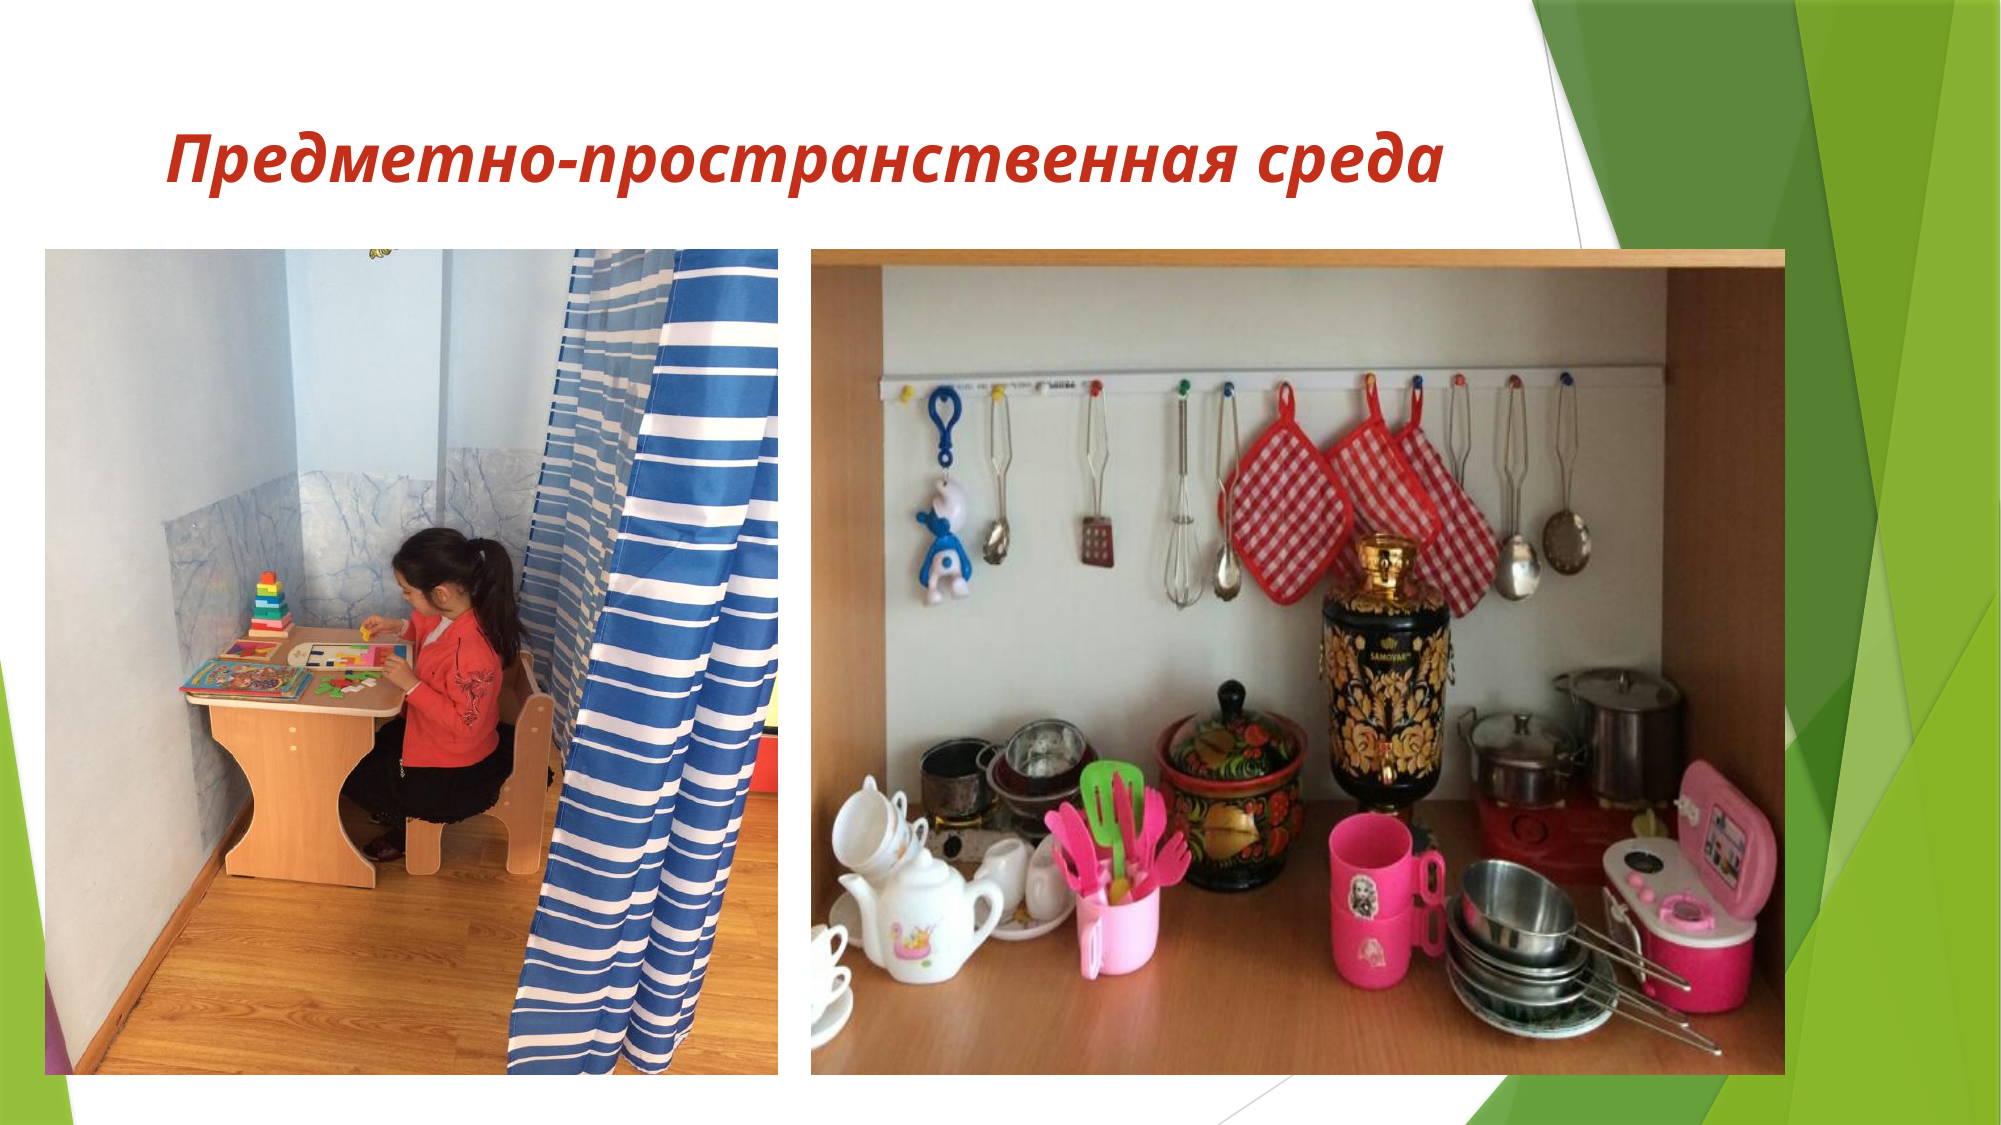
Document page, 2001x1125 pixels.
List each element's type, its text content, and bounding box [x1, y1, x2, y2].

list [44, 249, 778, 1076]
title Предметно-пространственная среда [111, 99, 1522, 317]
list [810, 249, 1785, 1076]
